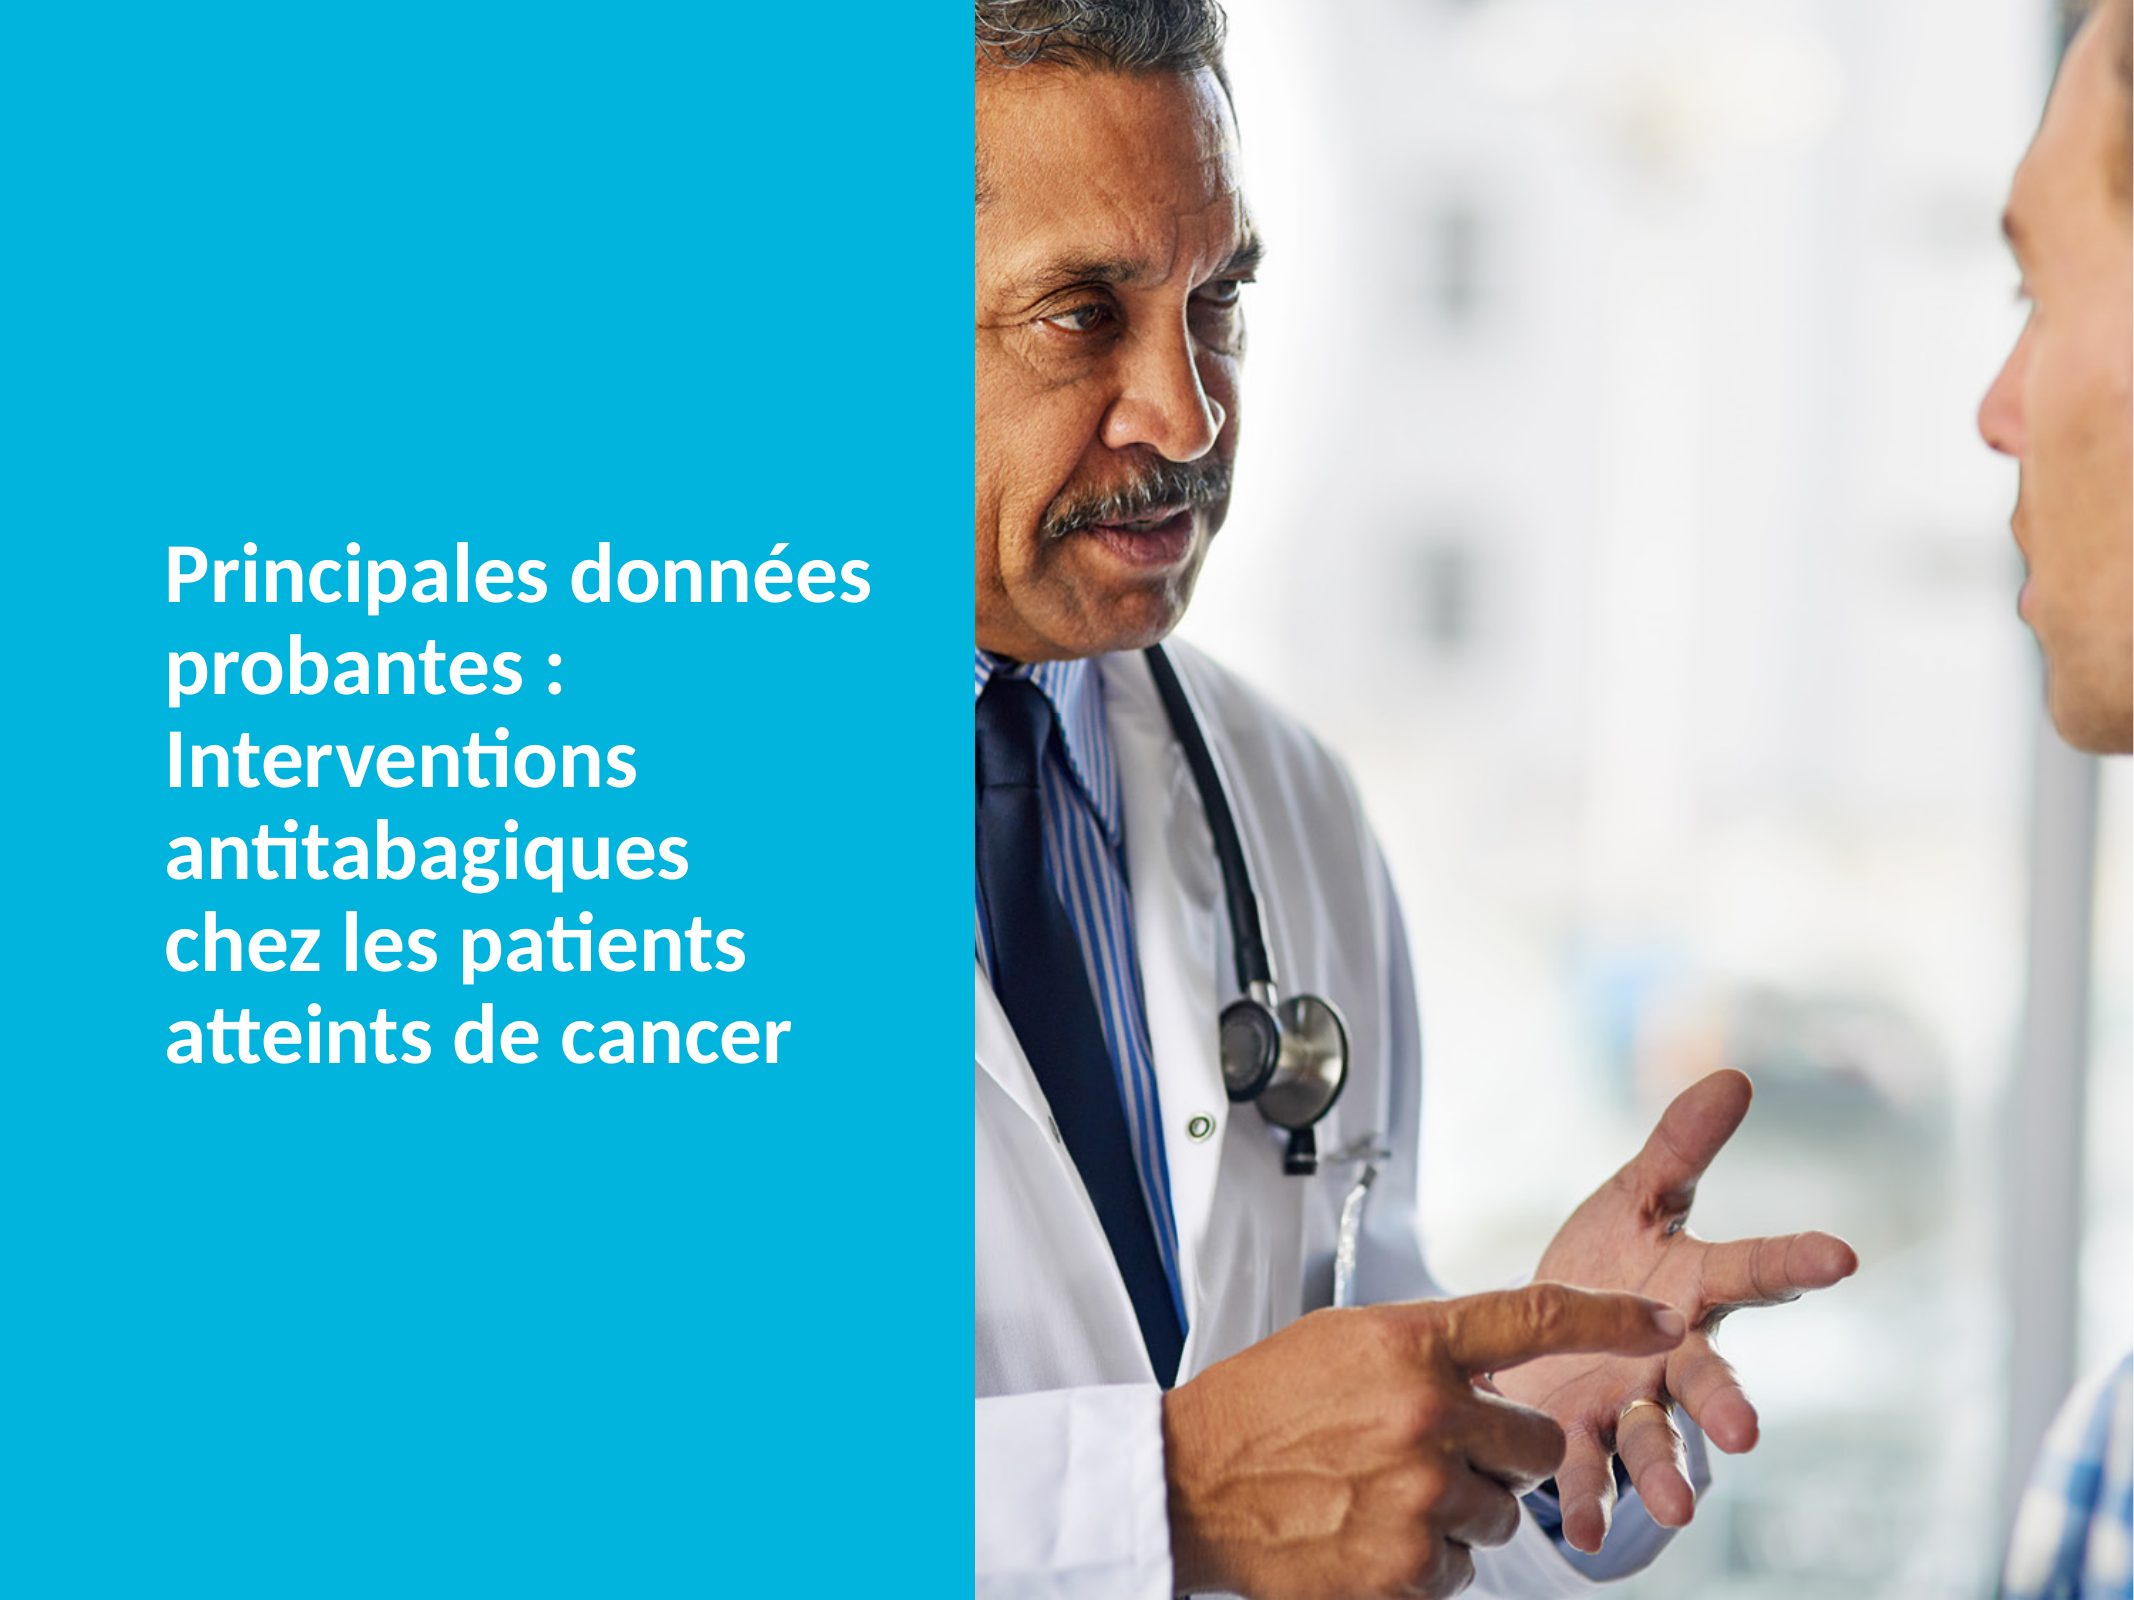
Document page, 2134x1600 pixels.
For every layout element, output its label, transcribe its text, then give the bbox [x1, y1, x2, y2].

title Principales données probantes : Interventions antitabagiques chez les patients atteints de cancer [150, 0, 900, 1600]
picture [976, 0, 2134, 1600]
